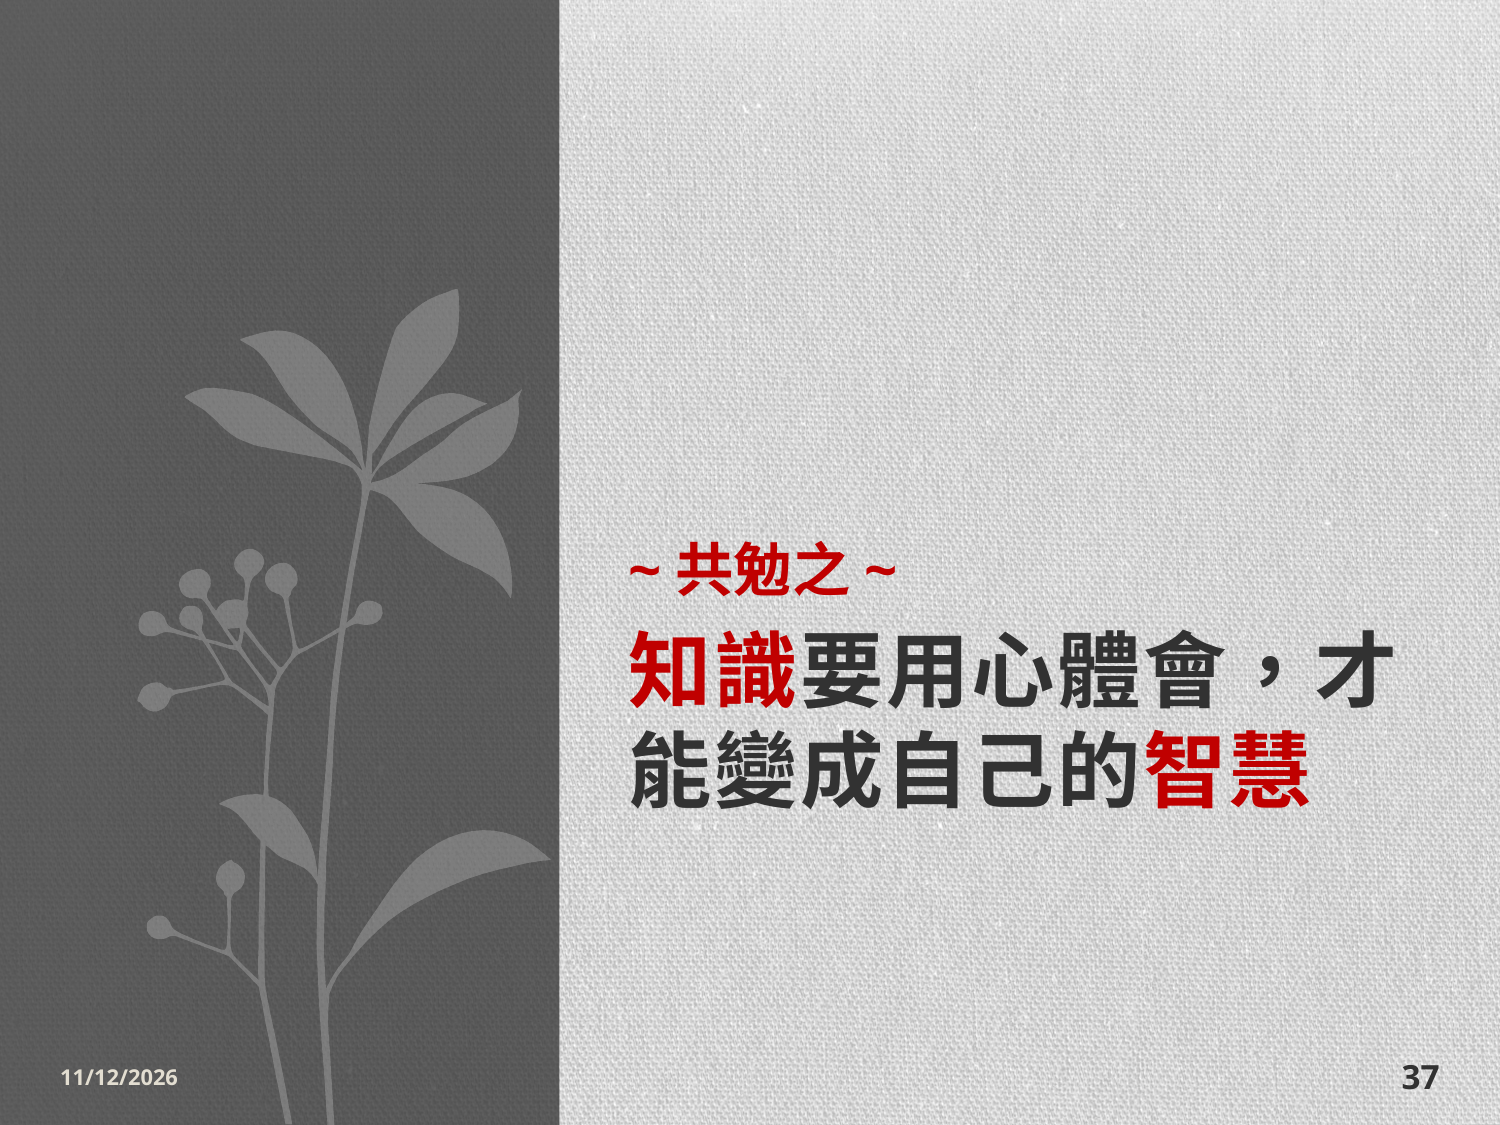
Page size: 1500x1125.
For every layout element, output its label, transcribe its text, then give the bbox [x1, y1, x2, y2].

slide_number 37 [1310, 1054, 1455, 1103]
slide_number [45, 1054, 396, 1103]
title ~共勉之~ [613, 232, 1454, 611]
subtitle 知識要用心體會，才能變成自己的智慧 [614, 611, 1454, 870]
